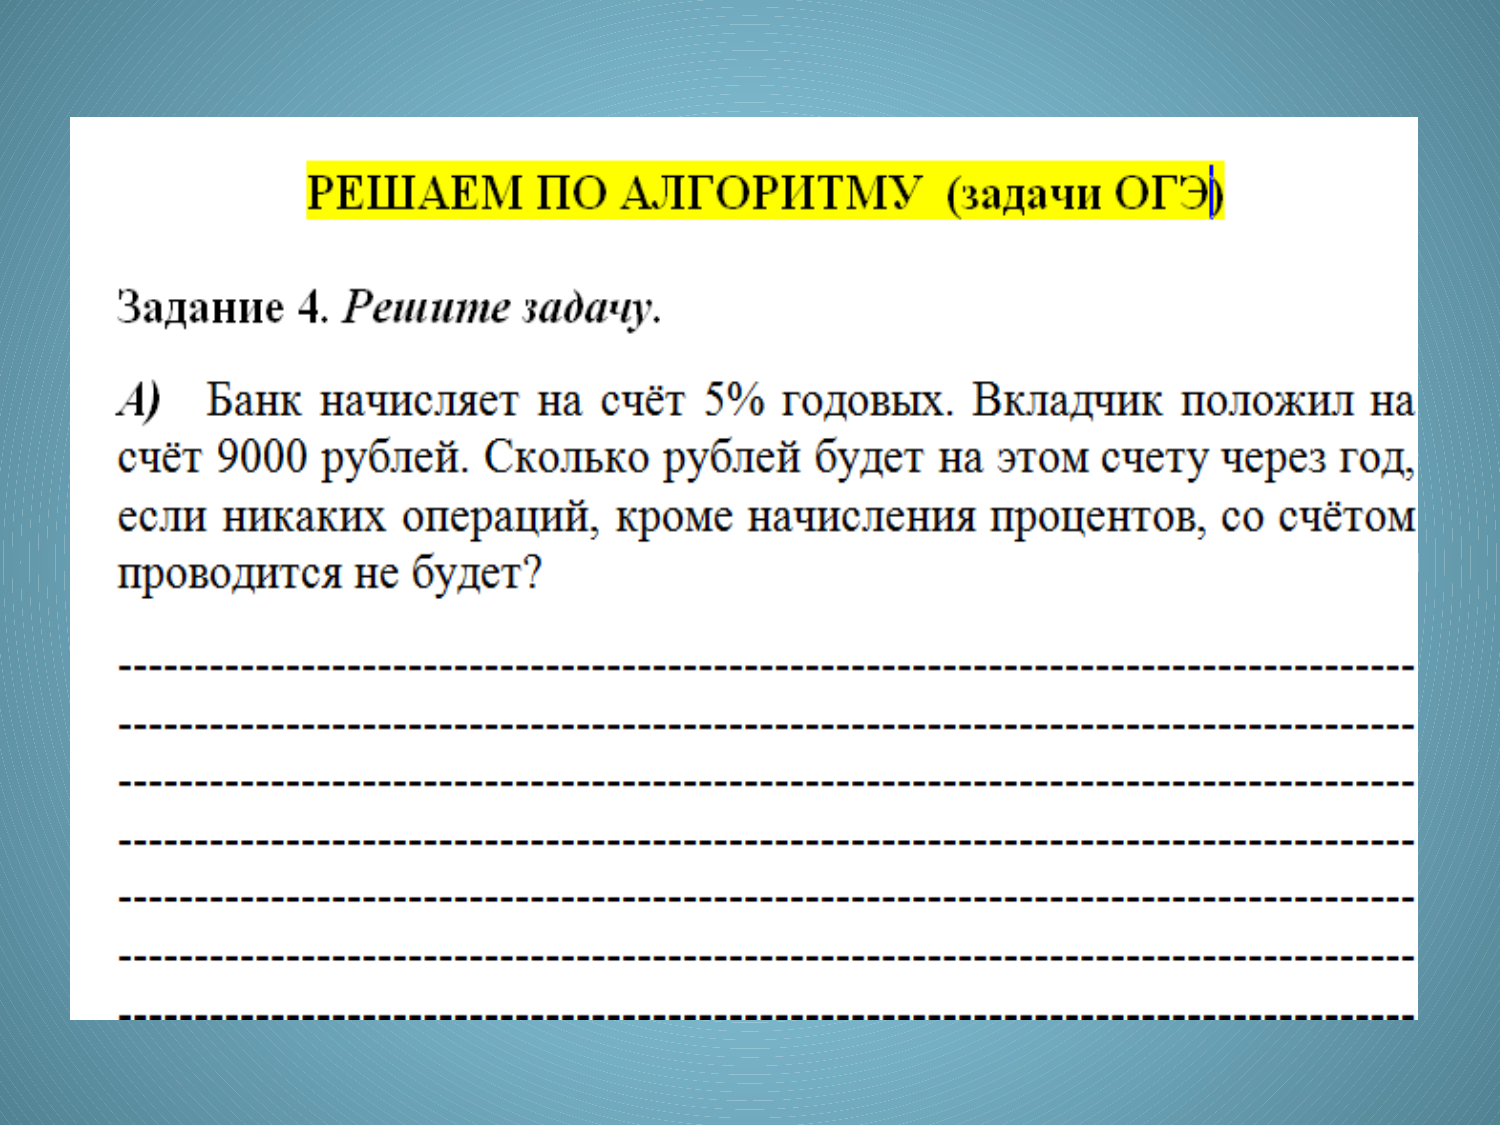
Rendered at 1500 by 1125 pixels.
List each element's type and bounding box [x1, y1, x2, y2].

picture [70, 116, 1419, 1020]
